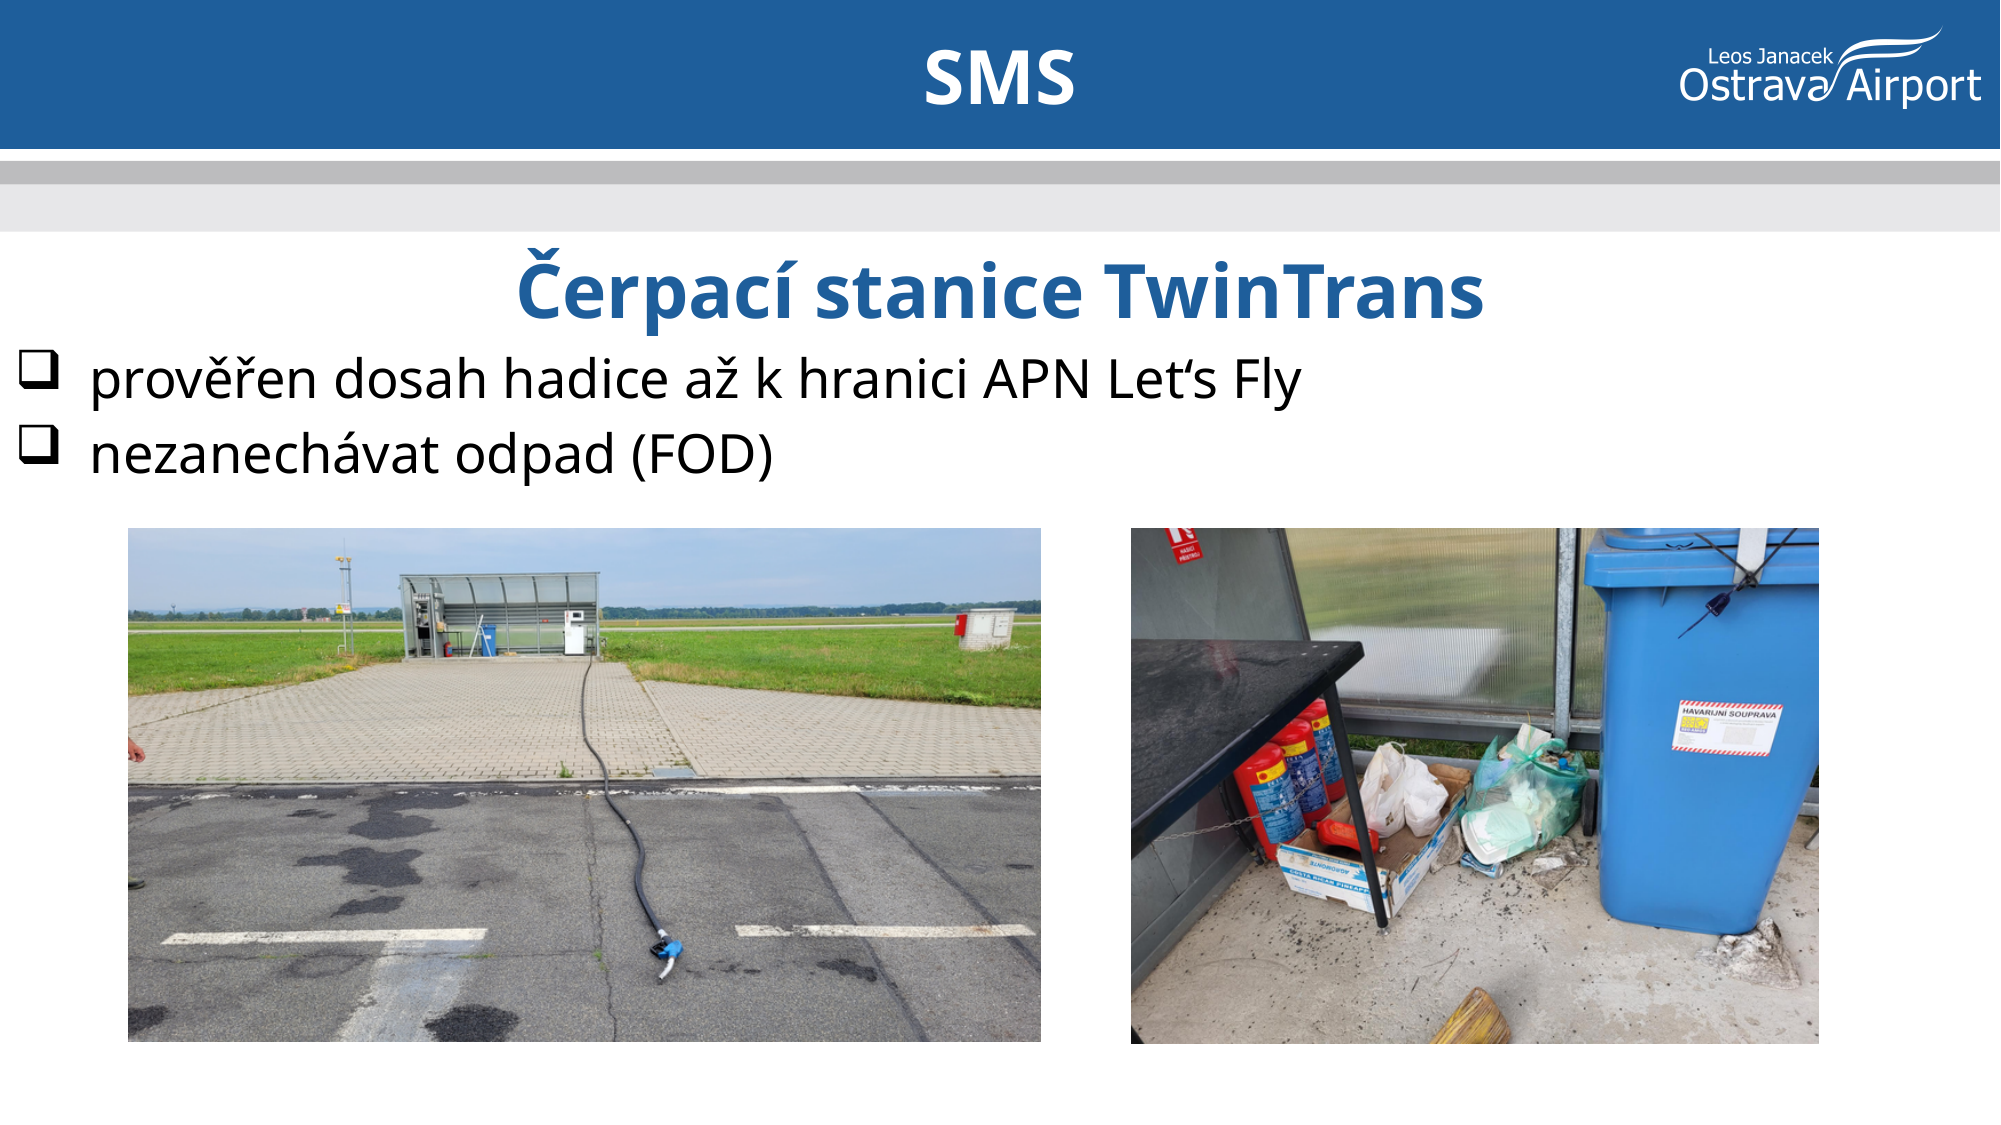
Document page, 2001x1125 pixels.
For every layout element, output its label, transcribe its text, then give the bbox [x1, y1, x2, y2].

picture [128, 528, 1041, 1042]
text_box SMS [0, 0, 2000, 150]
picture [1662, 11, 2000, 137]
text_box Čerpací stanice TwinTrans prověřen dosah hadice až k hranici APN Let‘s Fly nezanechávat odpad (FOD) [0, 236, 2000, 533]
text_box [0, 160, 2000, 184]
text_box [0, 184, 2000, 233]
picture [1131, 528, 1819, 1044]
